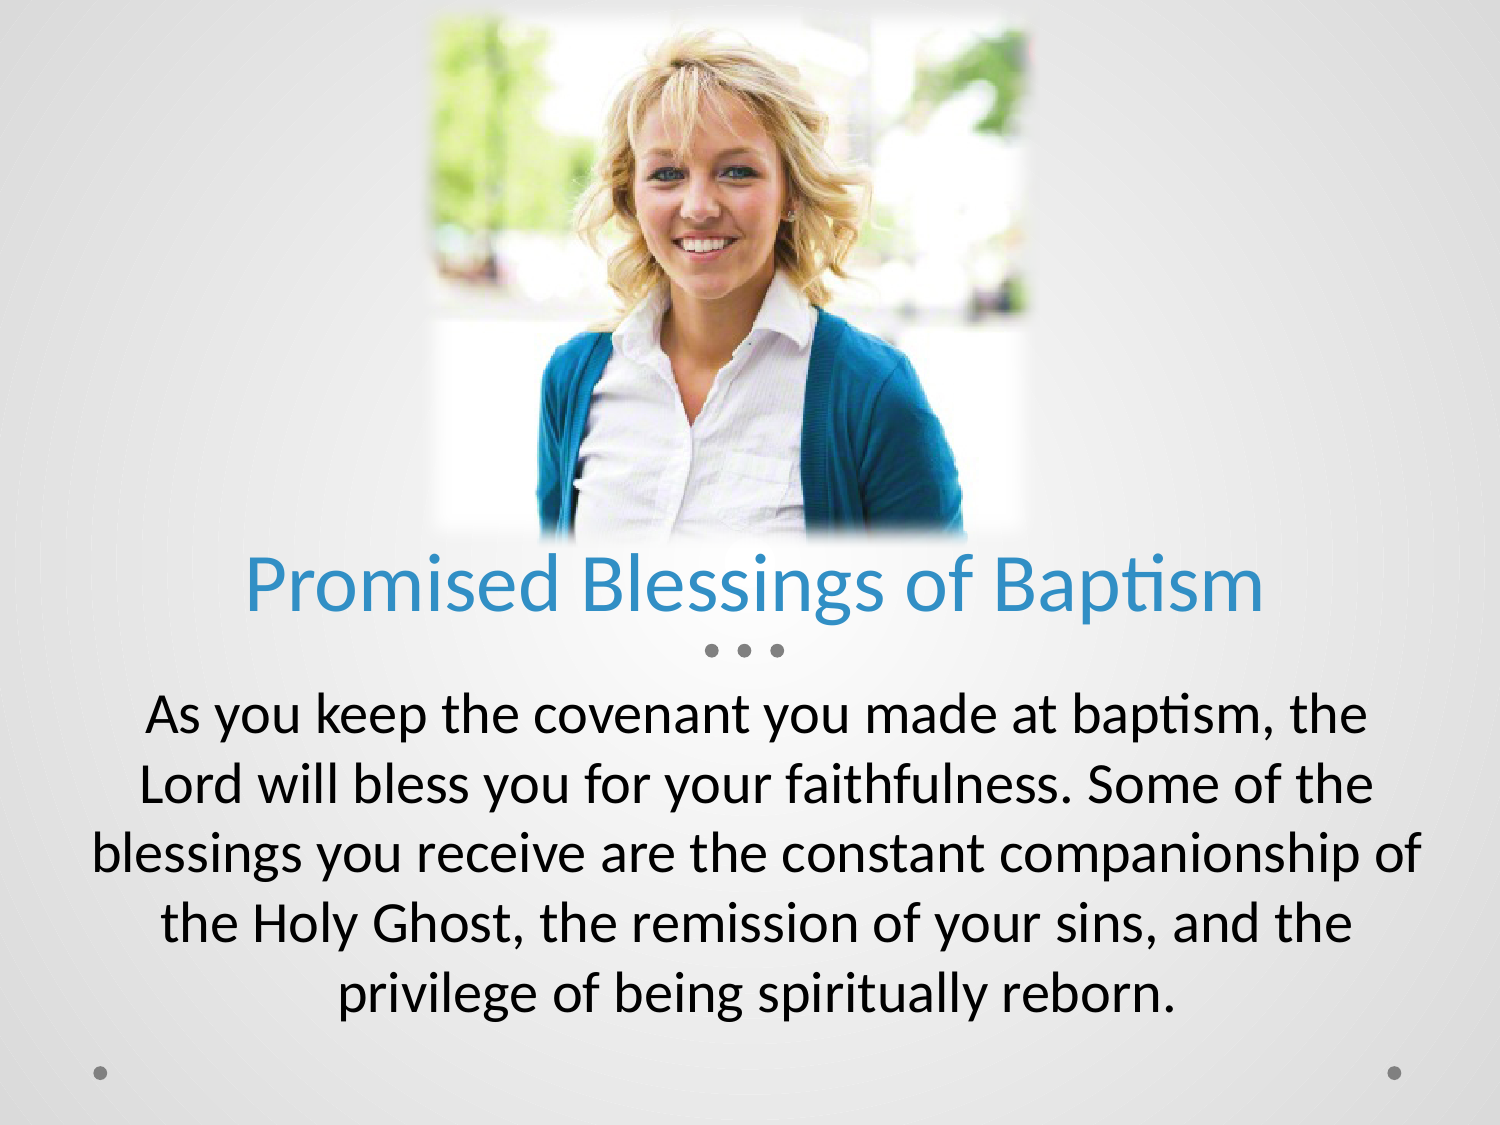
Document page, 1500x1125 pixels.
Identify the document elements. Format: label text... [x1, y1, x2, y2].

picture [416, 0, 1040, 548]
title Promised Blessings of Baptism [118, 482, 1394, 636]
list As you keep the covenant you made at baptism, the Lord will bless you for your faithfulness. Some of the blessings you receive are the constant companionship of the Holy Ghost, the remission of your sins, and the privilege of being spiritually reborn. [73, 667, 1441, 1042]
